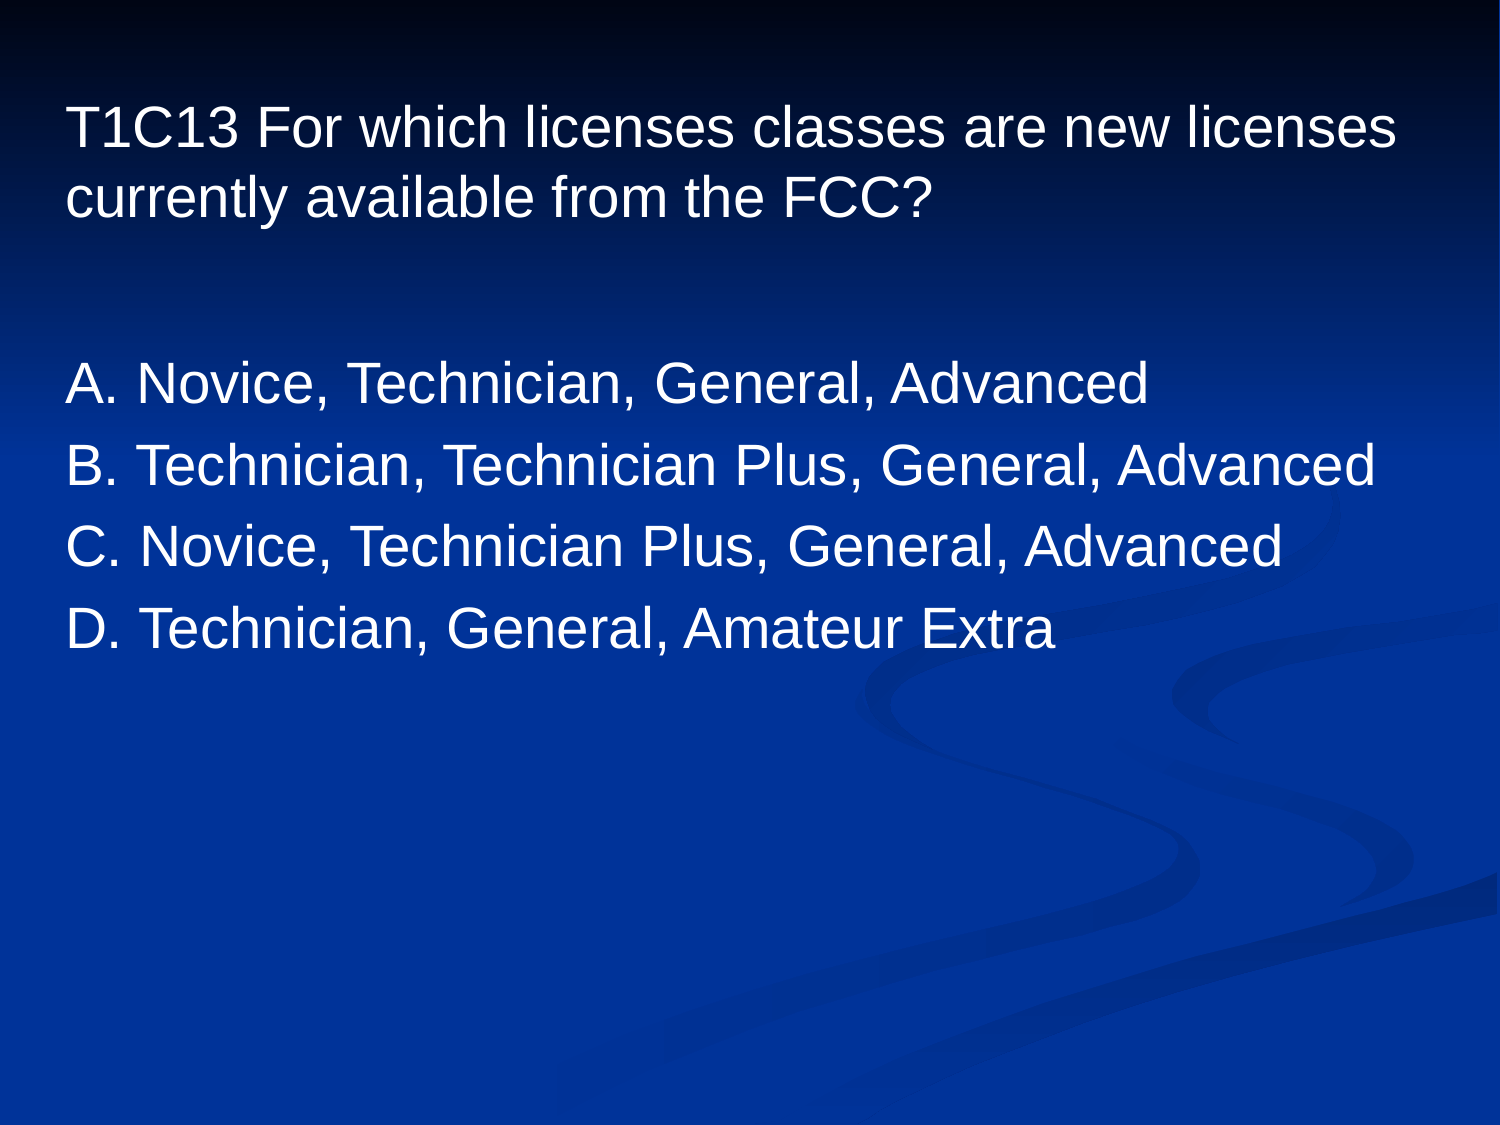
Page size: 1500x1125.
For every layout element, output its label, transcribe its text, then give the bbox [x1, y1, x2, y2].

list A. Novice, Technician, General, Advanced B. Technician, Technician Plus, General, Advanced C. Novice, Technician Plus, General, Advanced D. Technician, General, Amateur Extra [49, 337, 1451, 1006]
title T1C13 For which licenses classes are new licenses currently available from the FCC? [49, 49, 1451, 337]
